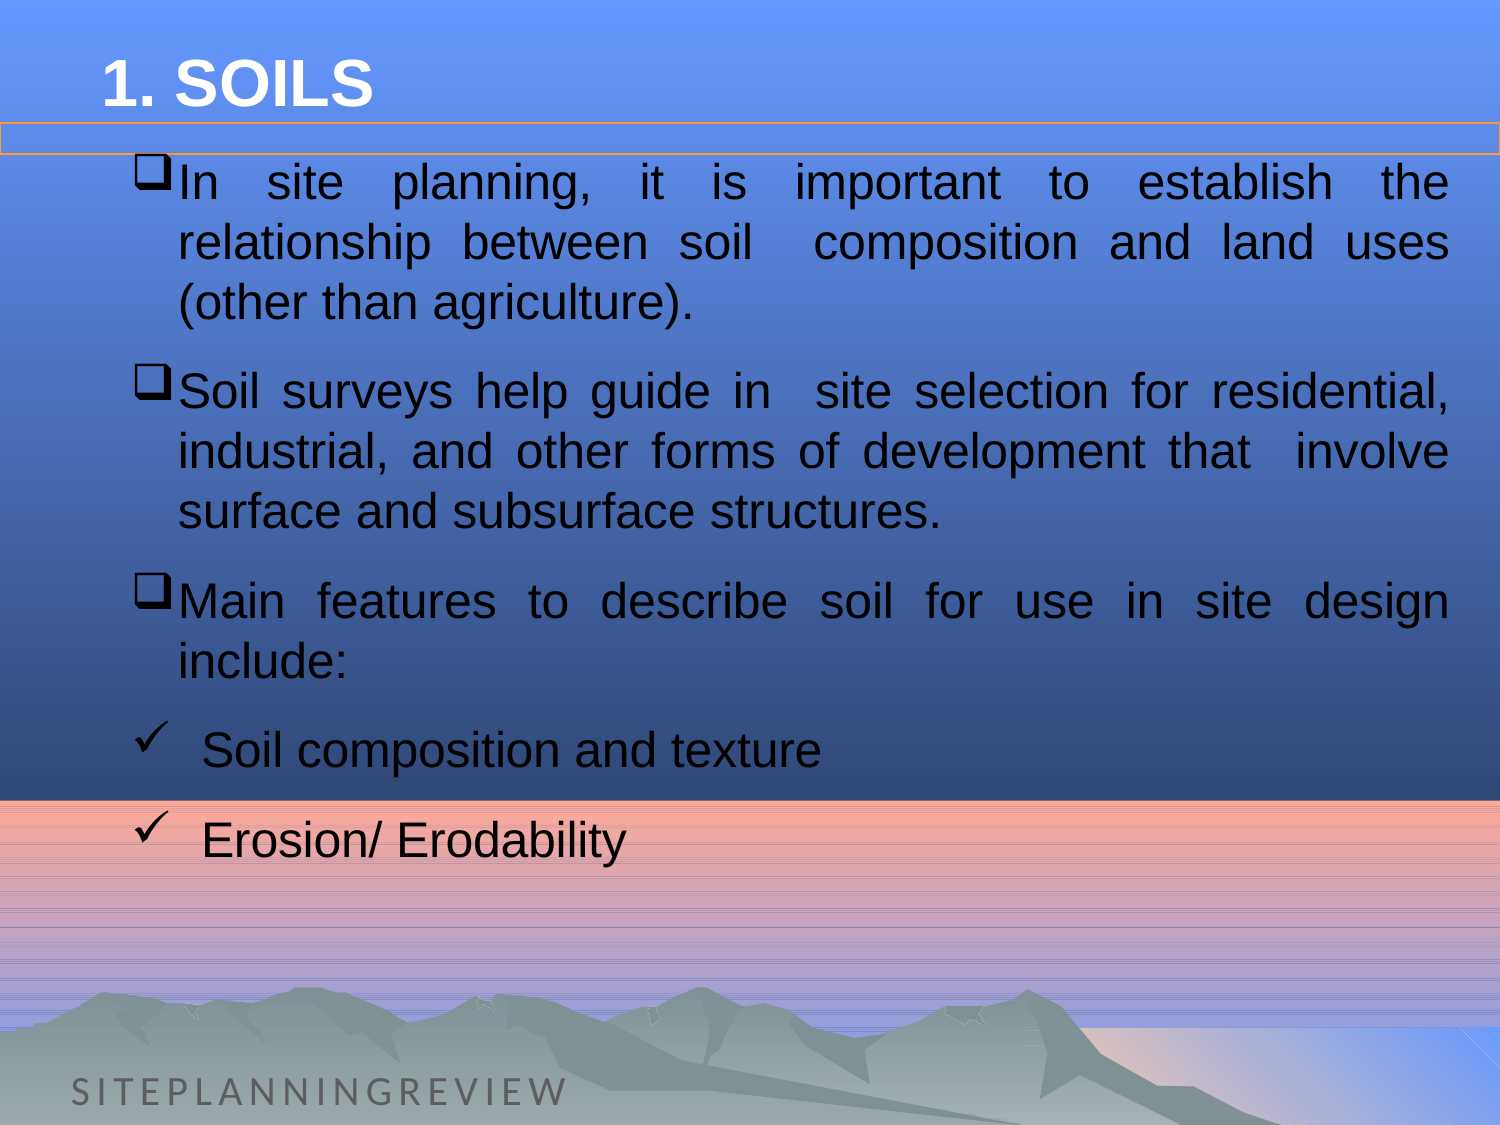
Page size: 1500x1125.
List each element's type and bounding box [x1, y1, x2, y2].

text_box [0, 0, 1500, 1125]
